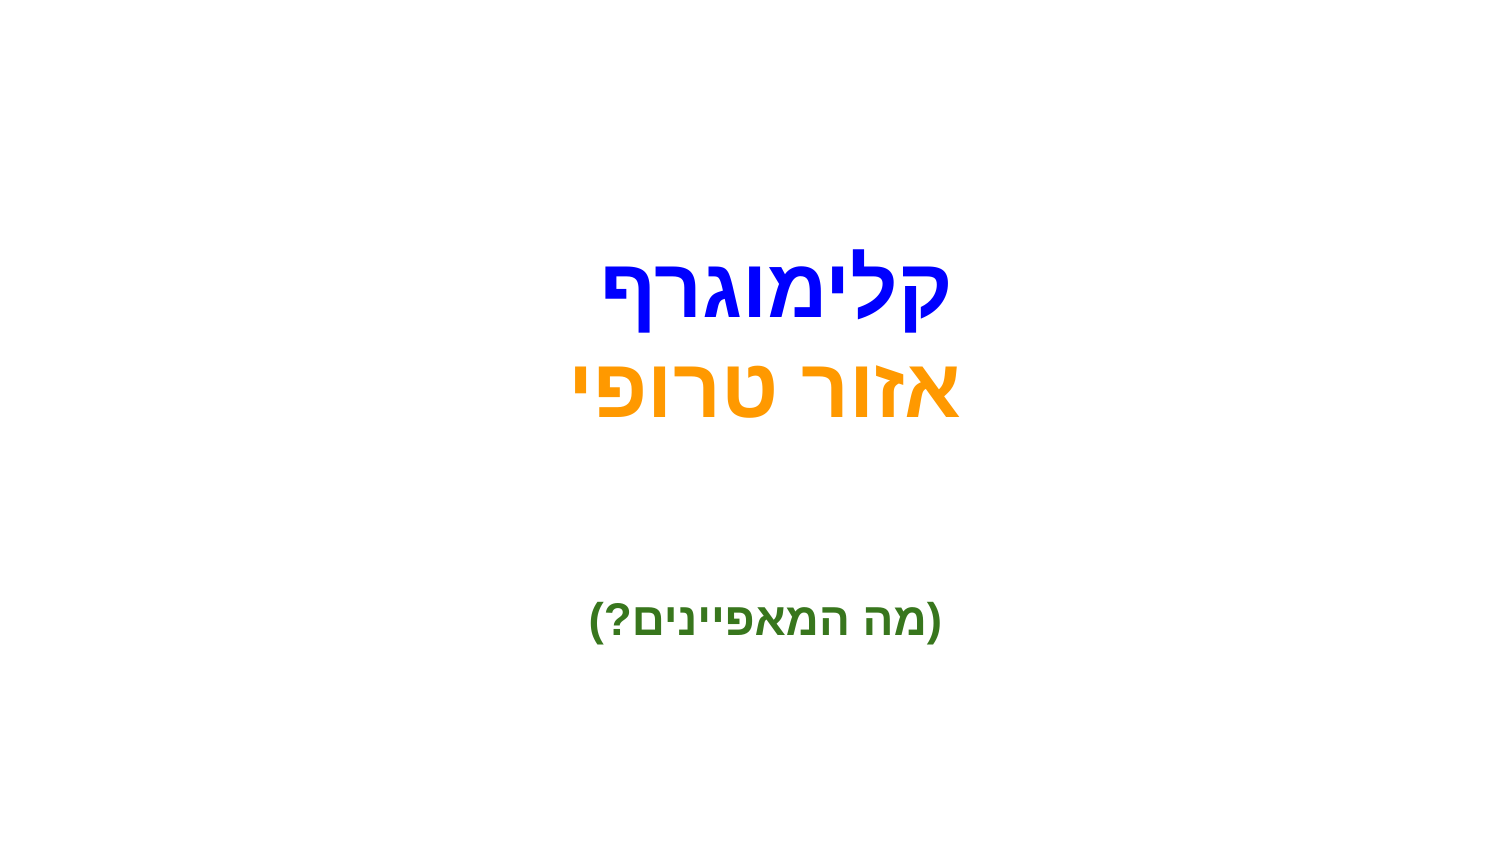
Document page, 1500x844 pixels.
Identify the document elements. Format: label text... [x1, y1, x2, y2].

text_box קלימוגרף אזור טרופי (מה המאפיינים?) [226, 219, 1305, 544]
